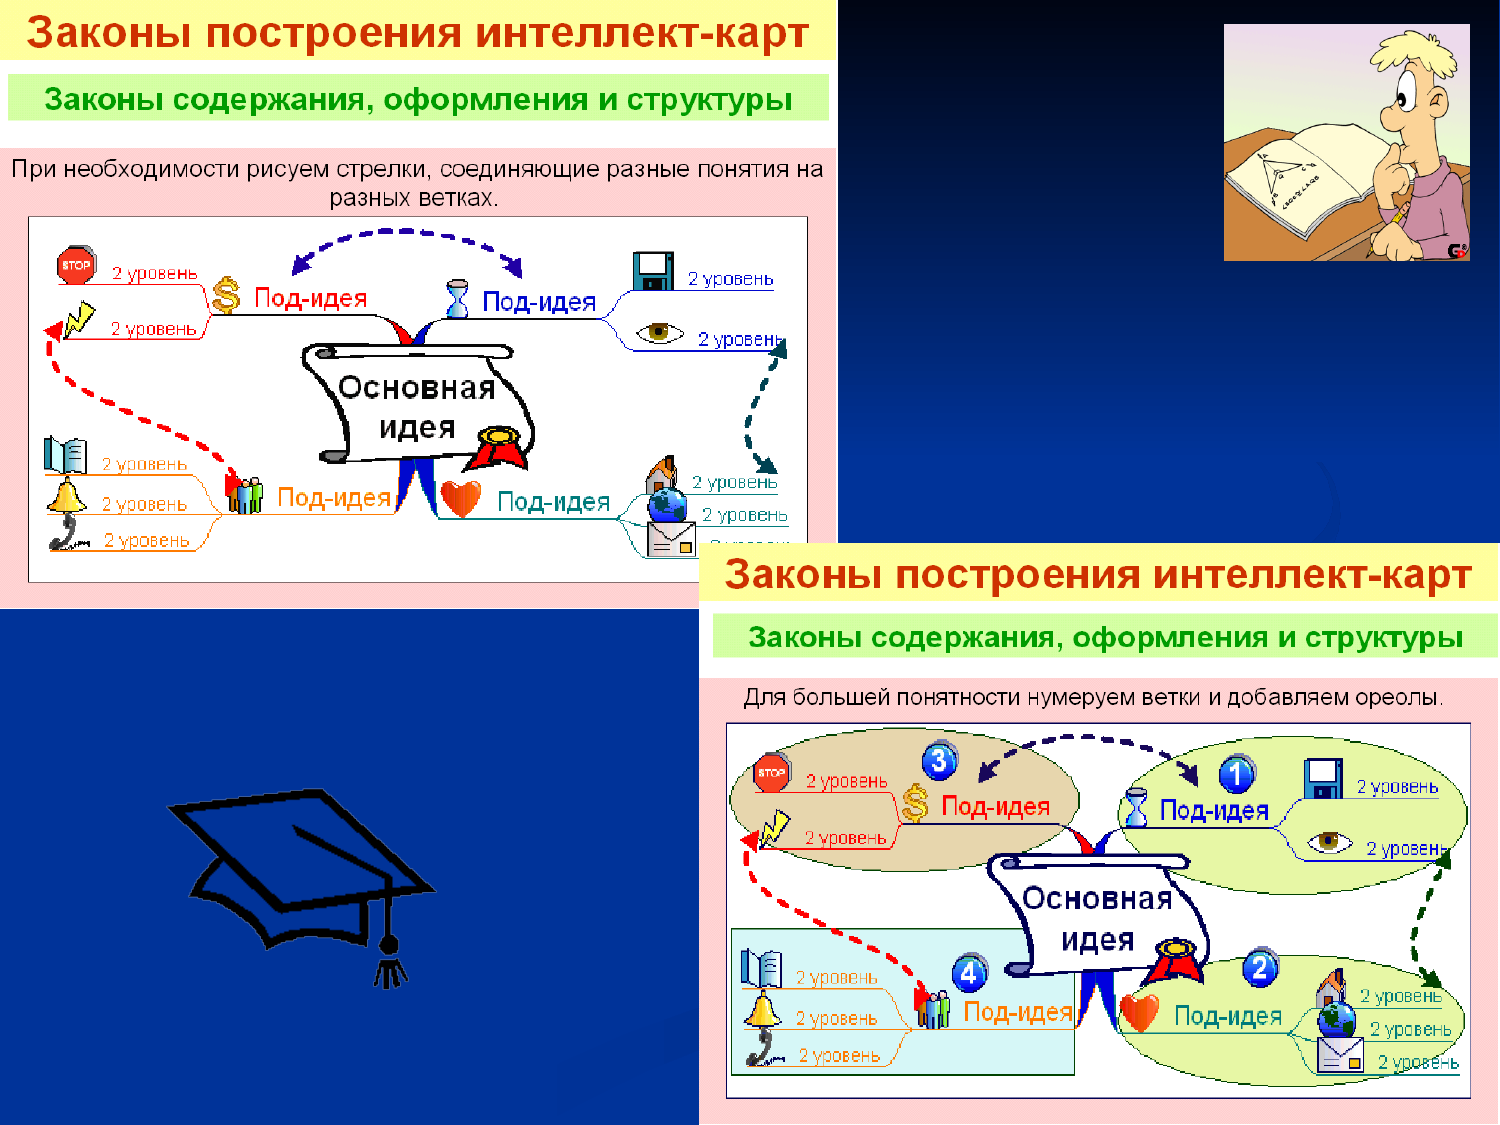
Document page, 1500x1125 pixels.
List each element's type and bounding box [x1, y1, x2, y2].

picture [0, 0, 1500, 1125]
list [162, 786, 443, 994]
picture [1224, 24, 1470, 261]
